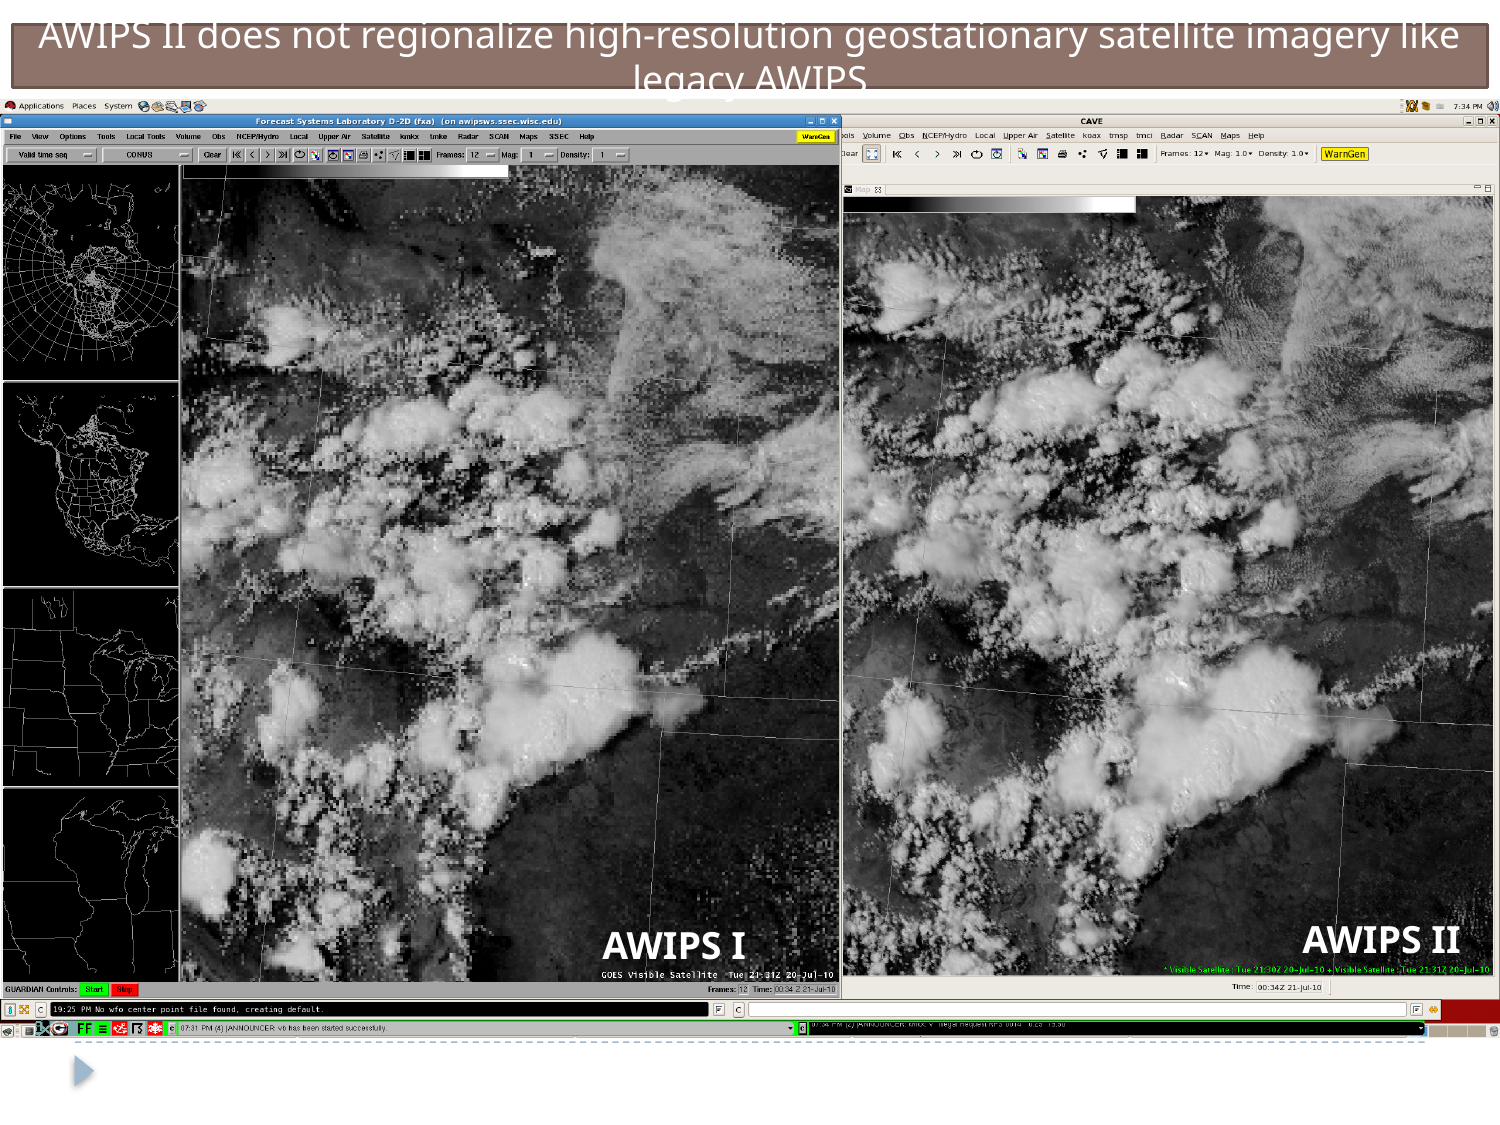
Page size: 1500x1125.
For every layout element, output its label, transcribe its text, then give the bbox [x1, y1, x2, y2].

text_box AWIPS II does not regionalize high-resolution geostationary satellite imagery like legacy AWIPS [11, 23, 1489, 89]
picture [0, 99, 1500, 1038]
